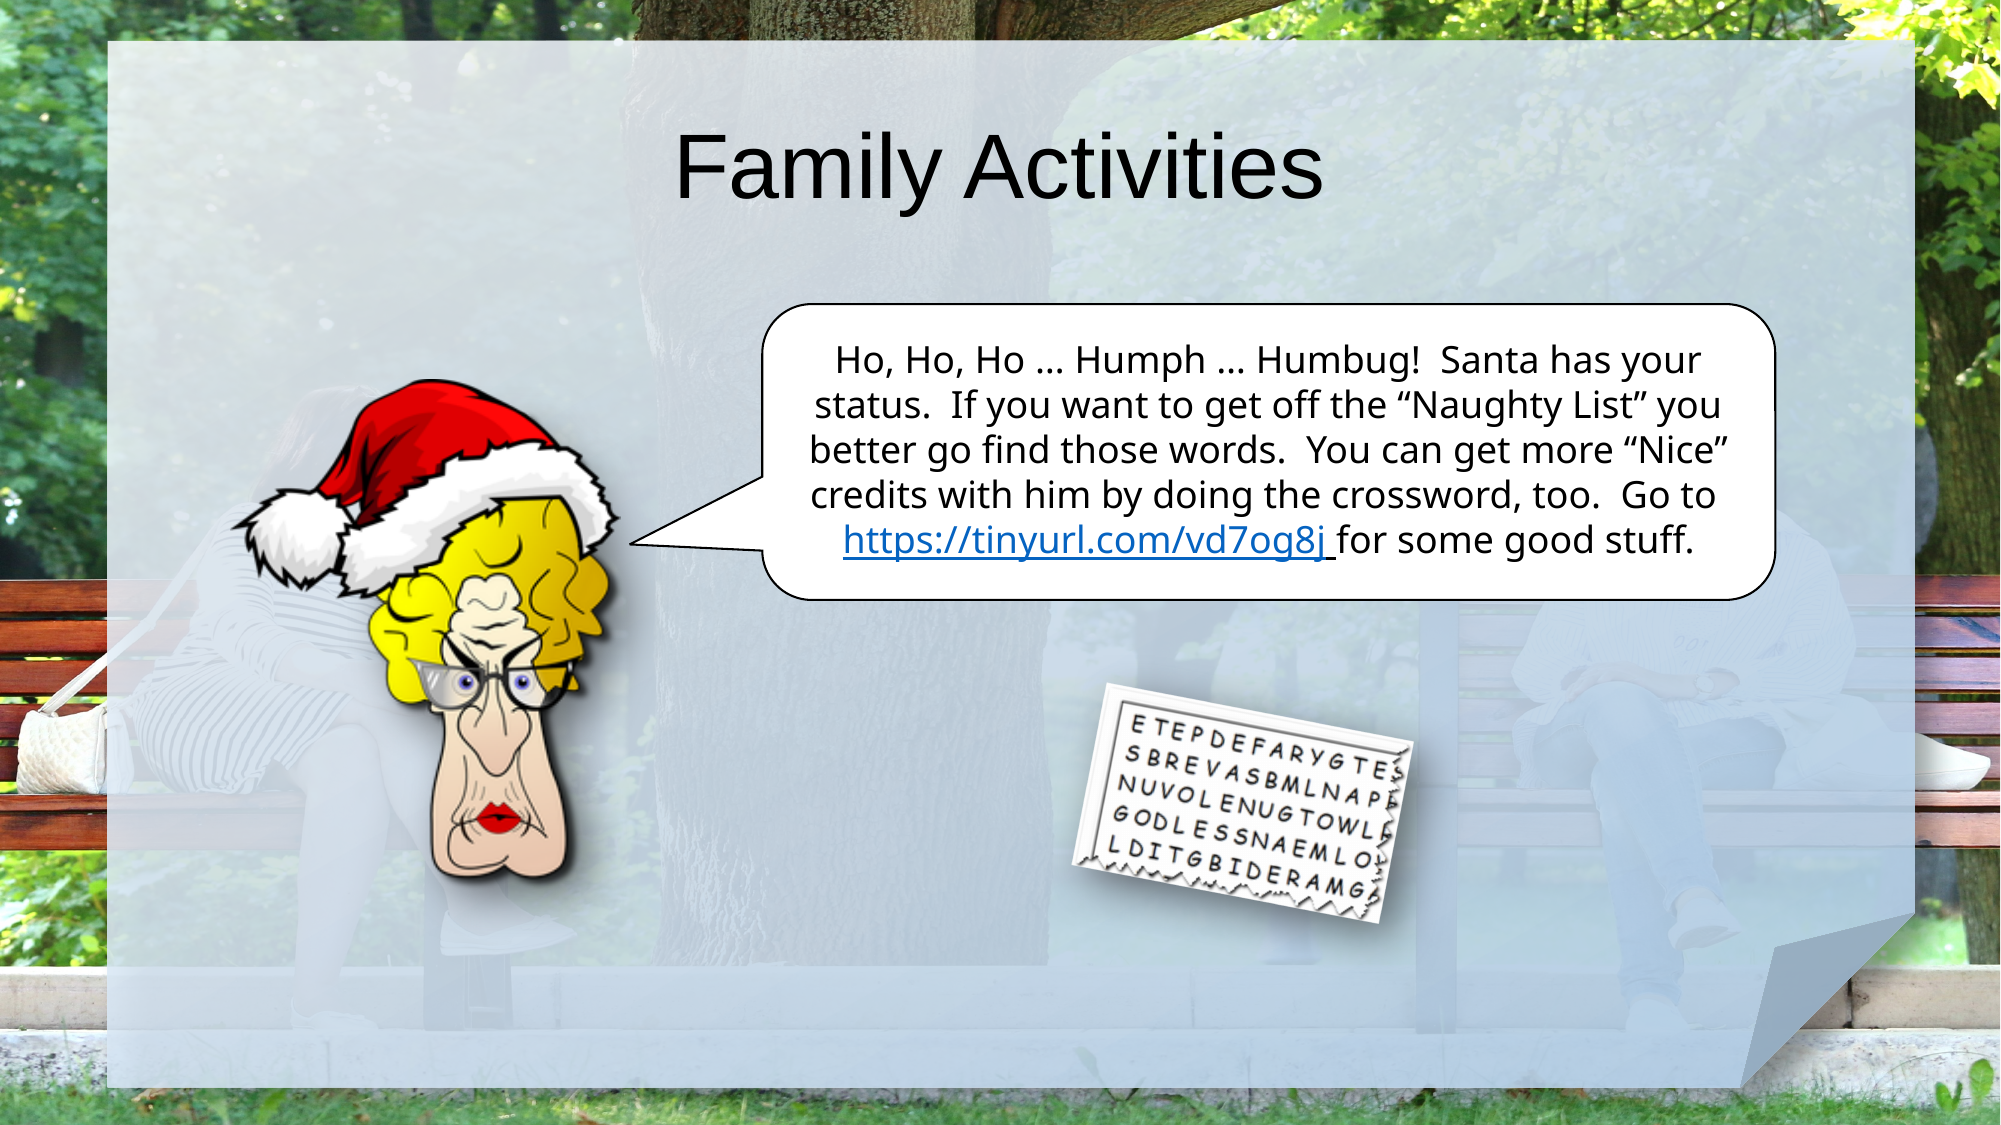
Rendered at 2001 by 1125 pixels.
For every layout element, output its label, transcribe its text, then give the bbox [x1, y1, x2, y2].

title Family Activities [137, 59, 1863, 278]
picture [0, 0, 2001, 1125]
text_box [229, 379, 636, 898]
text_box Ho, Ho, Ho … Humph … Humbug! Santa has your status. If you want to get off the “Naughty List” you better go find those words. You can get more “Nice” credits with him by doing the crossword, too. Go to https://tinyurl.com/vd7og8j for some good stuff. [636, 303, 1777, 601]
